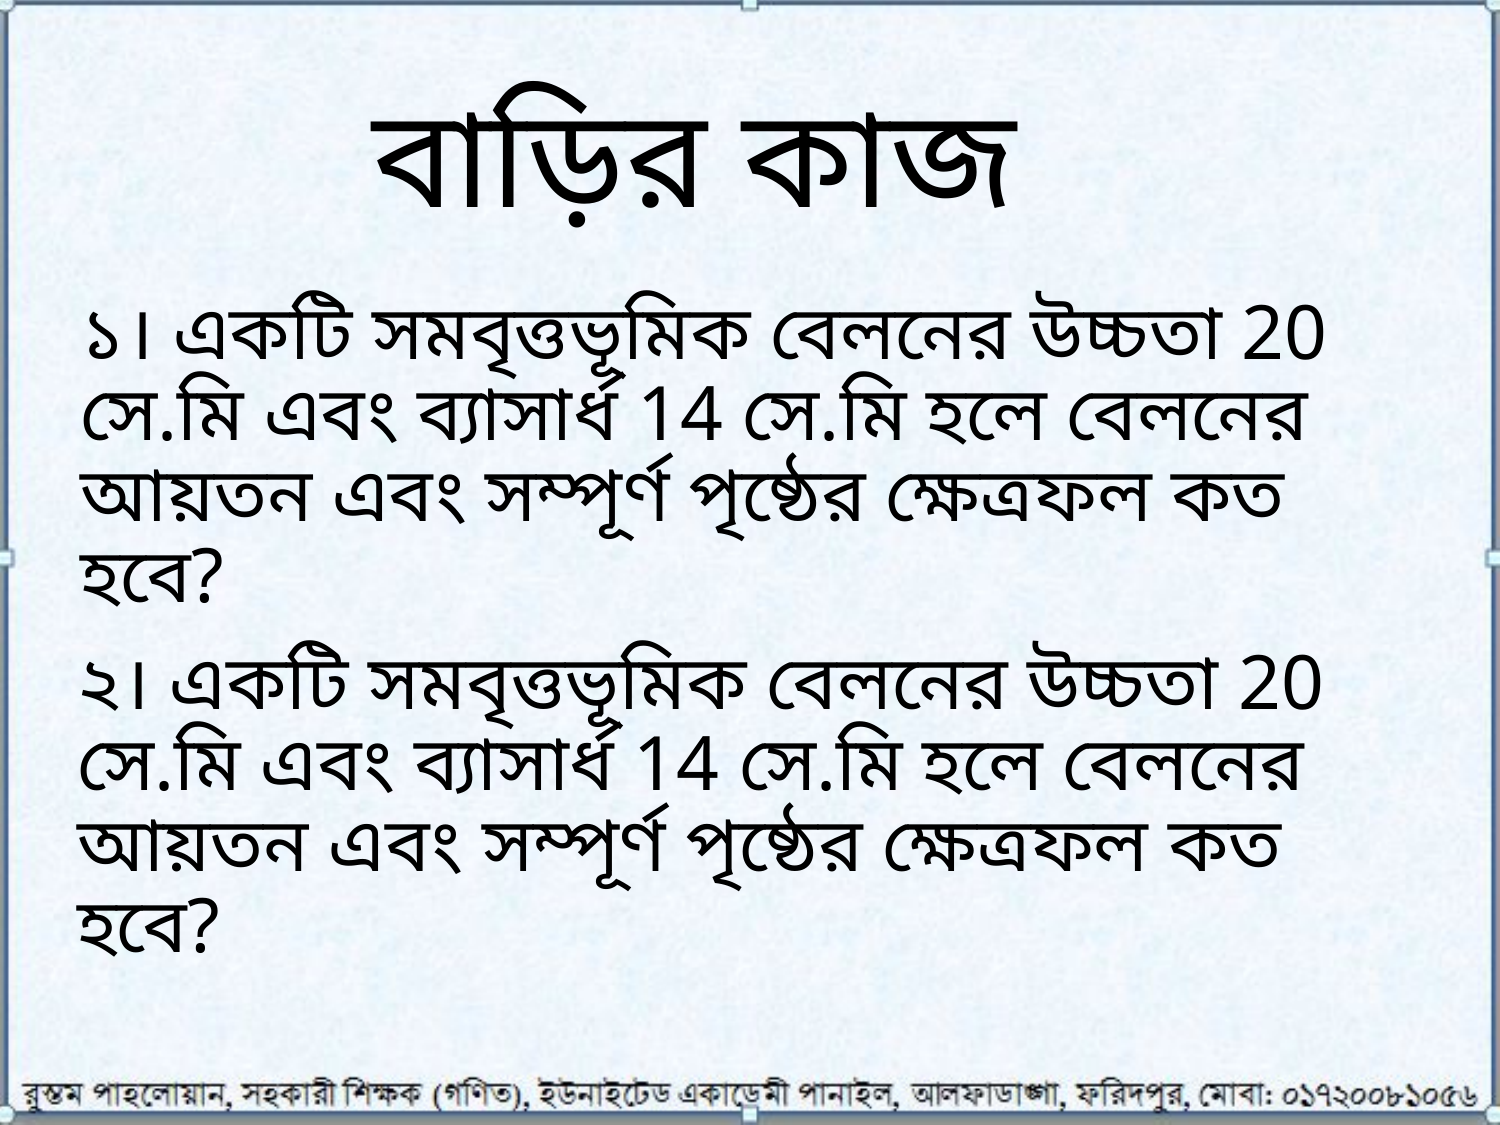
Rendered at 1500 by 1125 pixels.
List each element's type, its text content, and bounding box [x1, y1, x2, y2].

picture [0, 0, 1500, 1125]
text_box ২। একটি সমবৃত্তভূমিক বেলনের উচ্চতা 20 সে.মি এবং ব্যাসার্ধ 14 সে.মি হলে বেলনের আয়তন এবং সম্পূর্ণ পৃষ্ঠের ক্ষেত্রফল কত হবে? [62, 637, 1455, 977]
text_box বাড়ির কাজ [299, 62, 1125, 243]
text_box ১। একটি সমবৃত্তভূমিক বেলনের উচ্চতা 20 সে.মি এবং ব্যাসার্ধ 14 সে.মি হলে বেলনের আয়তন এবং সম্পূর্ণ পৃষ্ঠের ক্ষেত্রফল কত হবে? [65, 287, 1458, 626]
